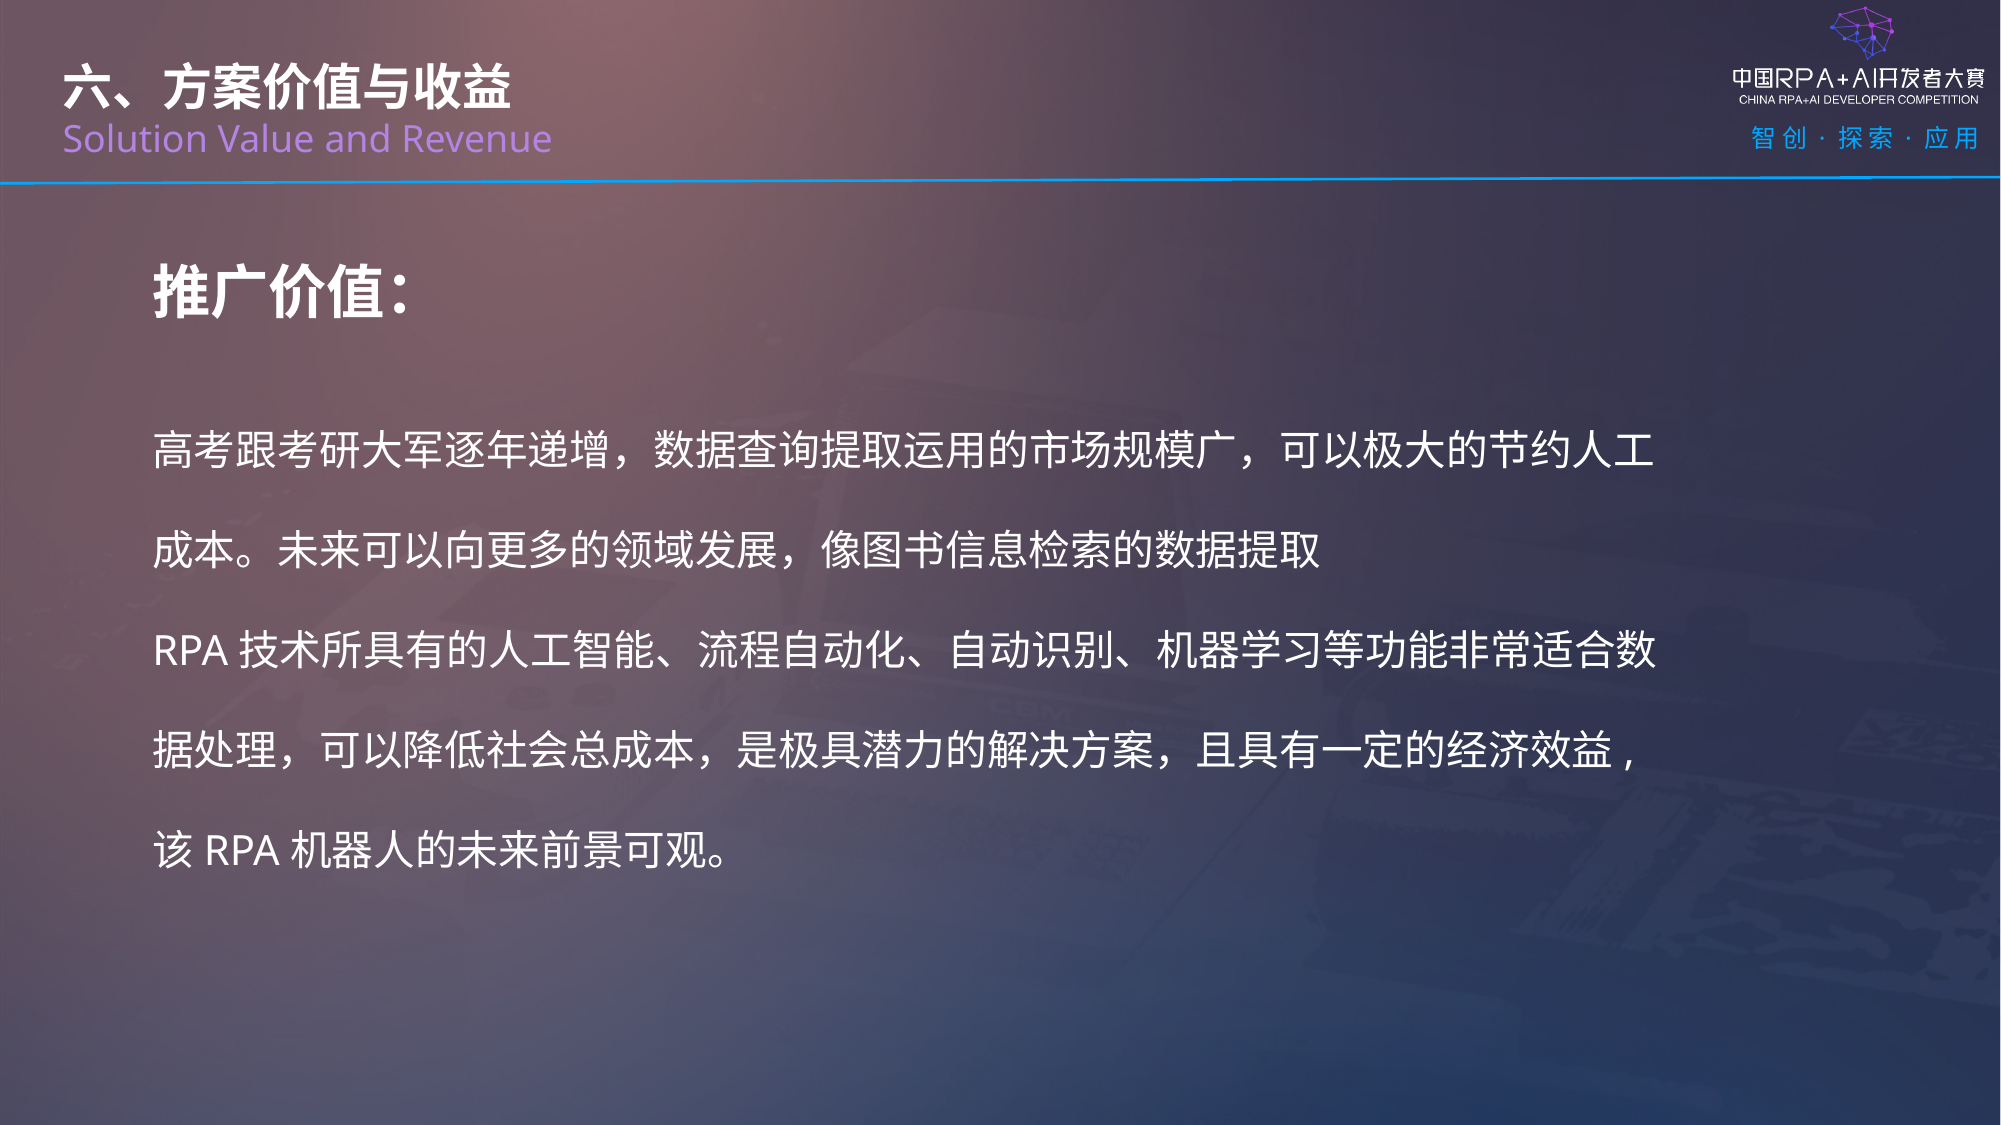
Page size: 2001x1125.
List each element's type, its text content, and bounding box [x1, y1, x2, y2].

picture [0, 0, 2001, 177]
text_box 高考跟考研大军逐年递增，数据查询提取运用的市场规模广，可以极大的节约人工成本。未来可以向更多的领域发展，像图书信息检索的数据提取 RPA技术所具有的人工智能、流程自动化、自动识别、机器学习等功能非常适合数据处理，可以降低社会总成本，是极具潜力的解决方案，且具有一定的经济效益,该RPA机器人的未来前景可观。 [137, 366, 1674, 881]
text_box 六、方案价值与收益 Solution Value and Revenue [47, 47, 982, 168]
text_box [0, 177, 2000, 184]
picture [0, 179, 2001, 1125]
text_box 推广价值： [137, 247, 437, 333]
